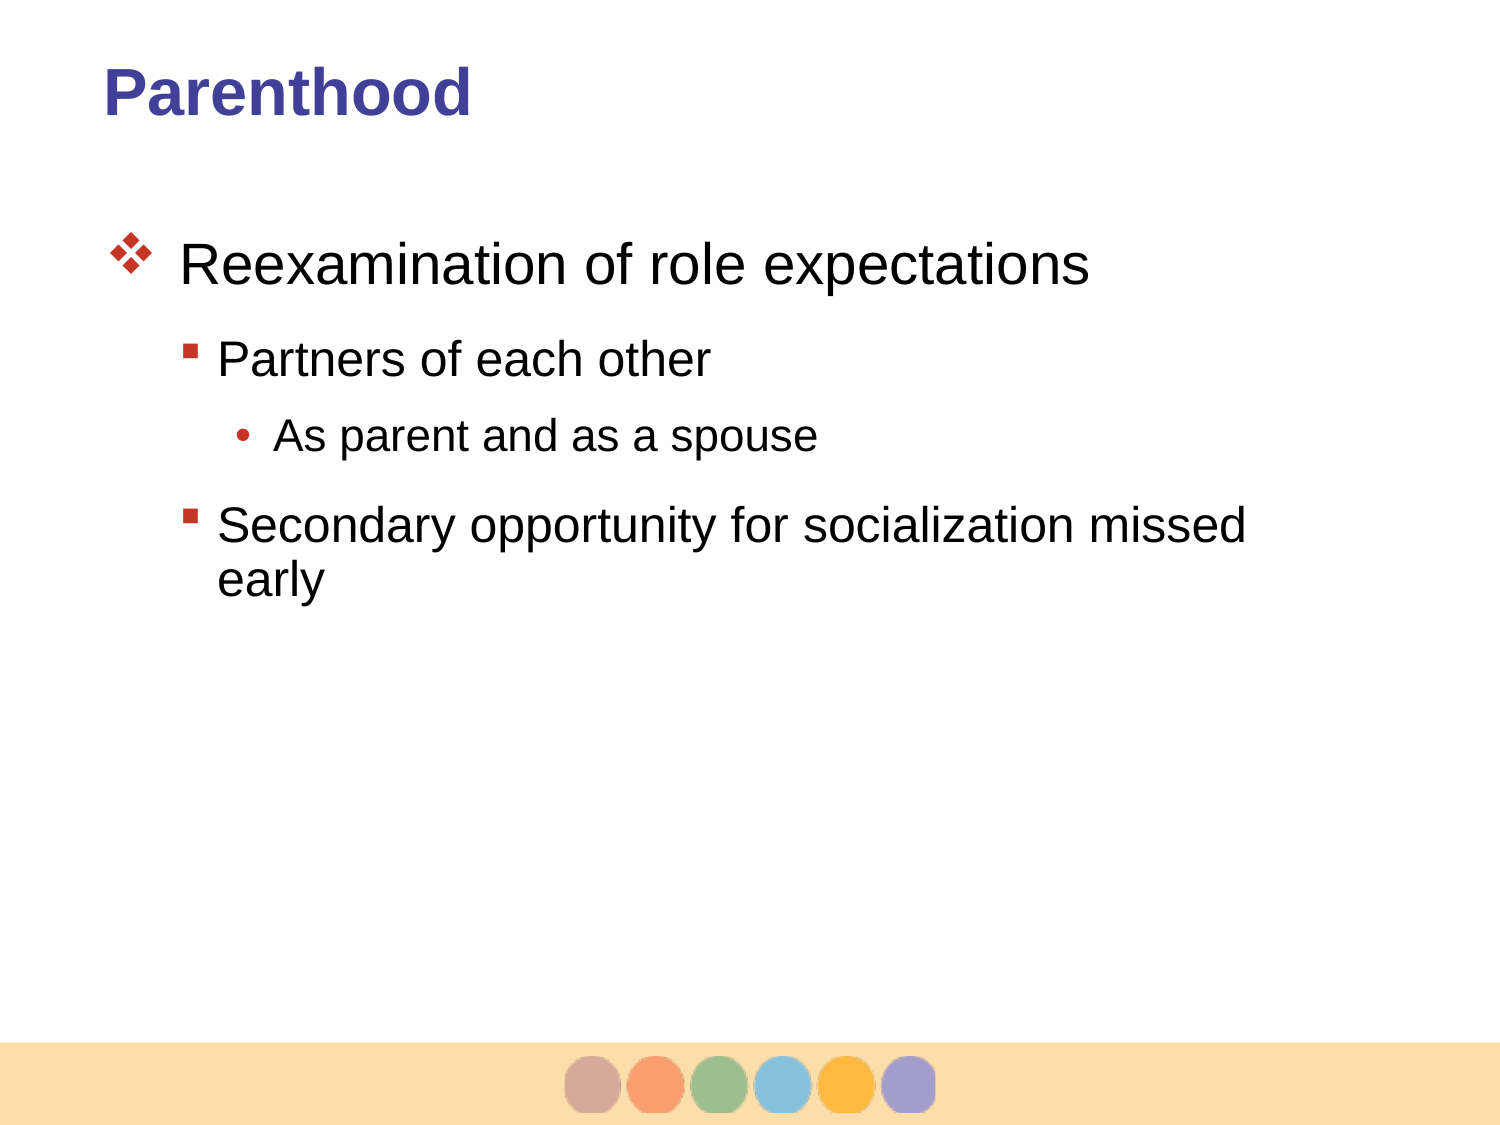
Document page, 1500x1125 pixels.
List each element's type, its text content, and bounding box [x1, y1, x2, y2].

list Reexamination of role expectations Partners of each other As parent and as a spouse Secondary opportunity for socialization missed early [103, 224, 1355, 1025]
title Parenthood [103, 0, 1397, 188]
